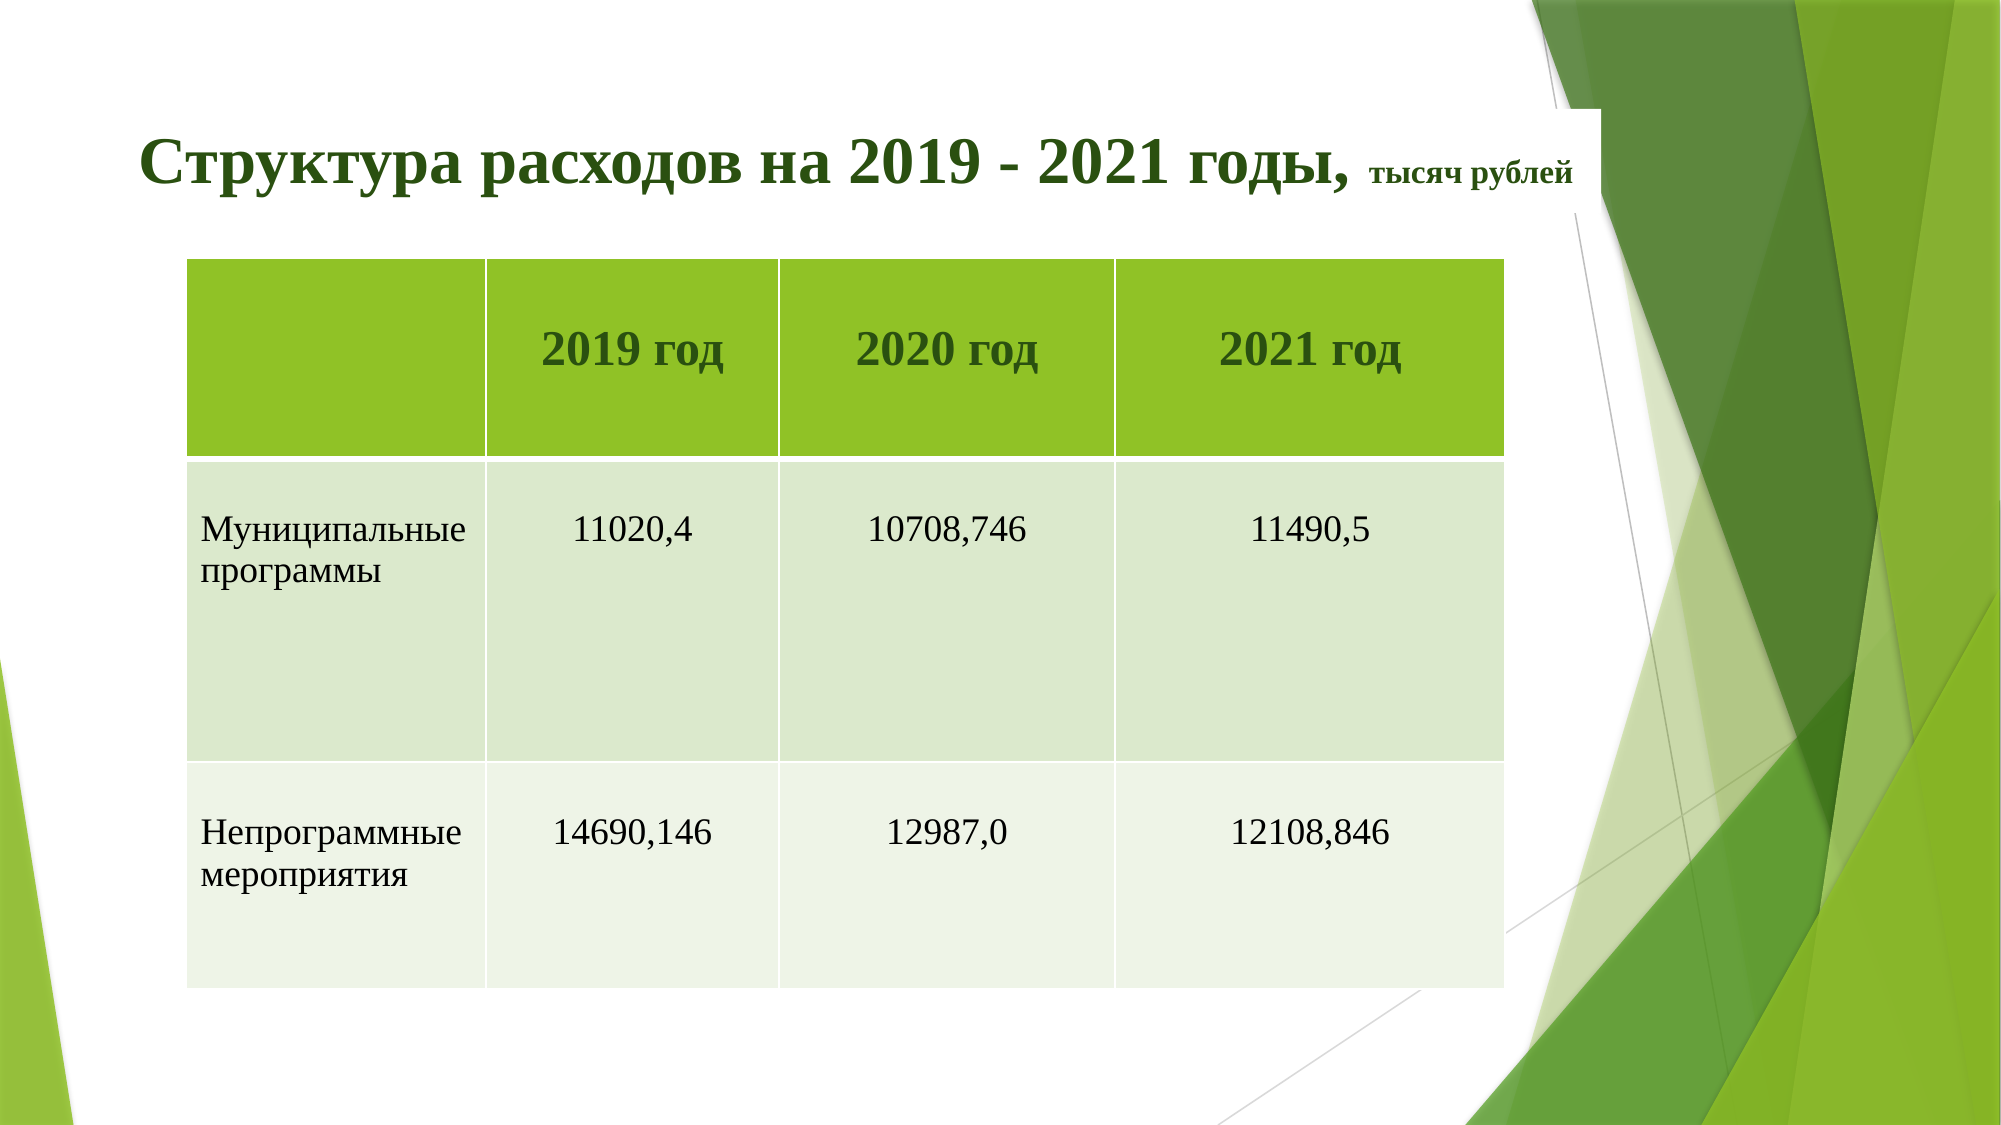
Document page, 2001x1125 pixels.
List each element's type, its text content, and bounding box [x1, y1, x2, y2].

table_header 2019 год [487, 259, 778, 353]
title Структура расходов на 2019 - 2021 годы, тысяч рублей [111, 108, 1602, 213]
table_header 2020 год [780, 259, 1114, 353]
table_header [187, 259, 485, 353]
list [110, 353, 1522, 992]
table_header 2021 год [1116, 259, 1504, 353]
